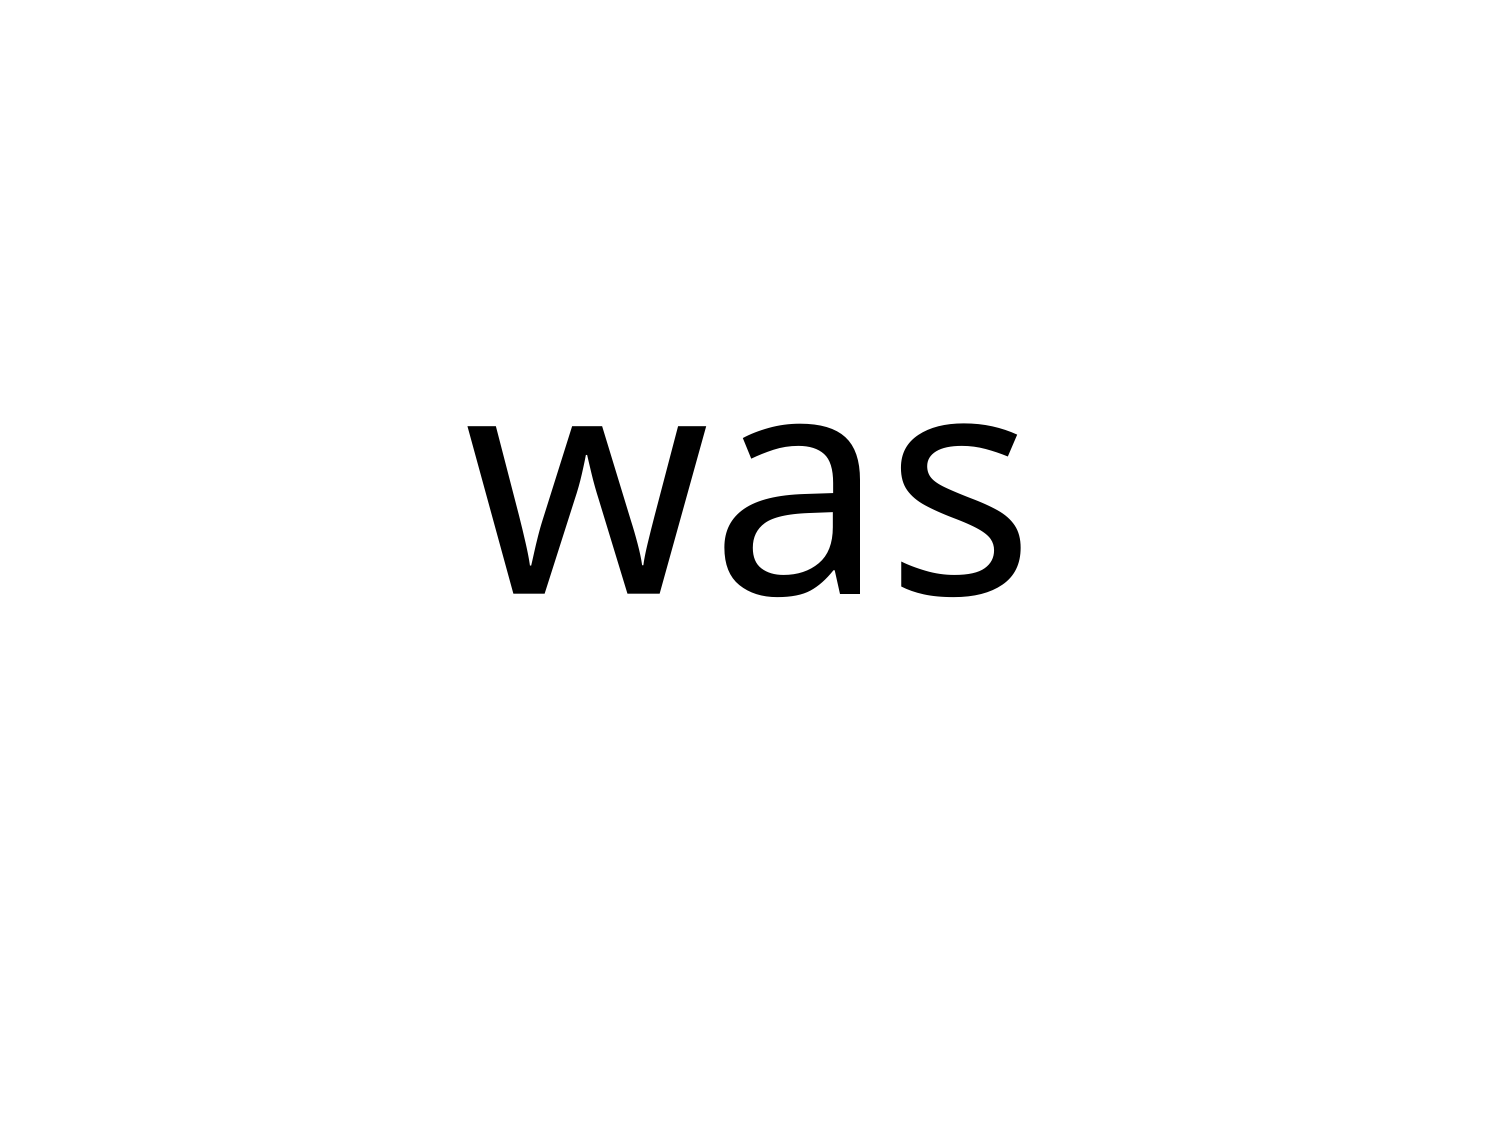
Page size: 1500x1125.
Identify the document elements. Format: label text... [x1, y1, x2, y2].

title was [112, 349, 1388, 591]
